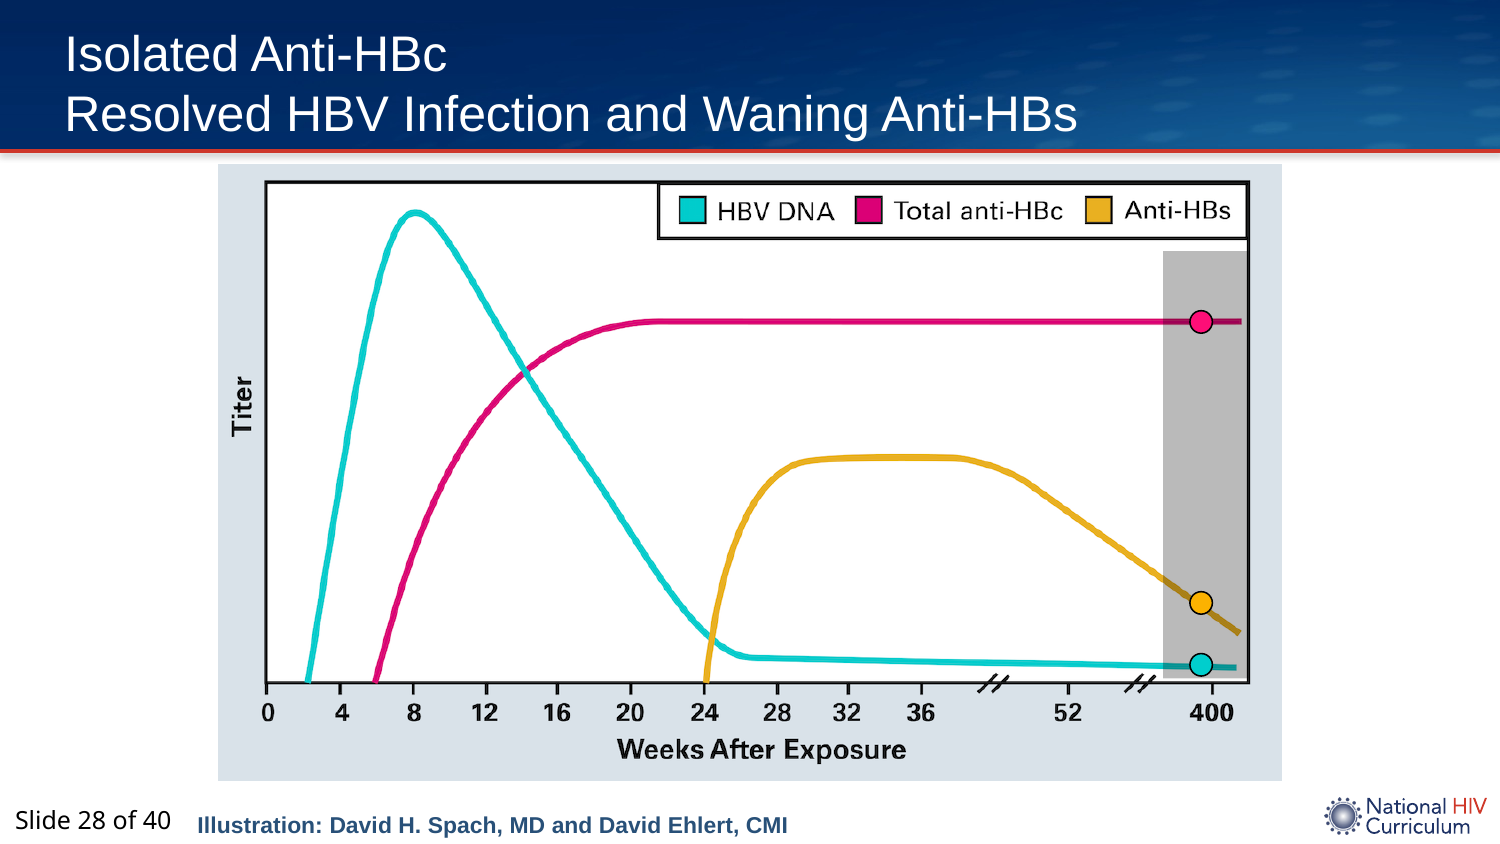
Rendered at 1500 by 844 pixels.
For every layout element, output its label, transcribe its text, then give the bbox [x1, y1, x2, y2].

slide_number Slide 28 of 40 [0, 798, 338, 844]
title Isolated Anti-HBc Resolved HBV Infection and Waning Anti-HBs [53, 14, 1447, 149]
list Illustration: David H. Spach, MD and David Ehlert, CMI [338, 804, 1394, 844]
picture [0, 0, 1500, 149]
picture [218, 164, 1282, 782]
picture [1324, 797, 1362, 804]
